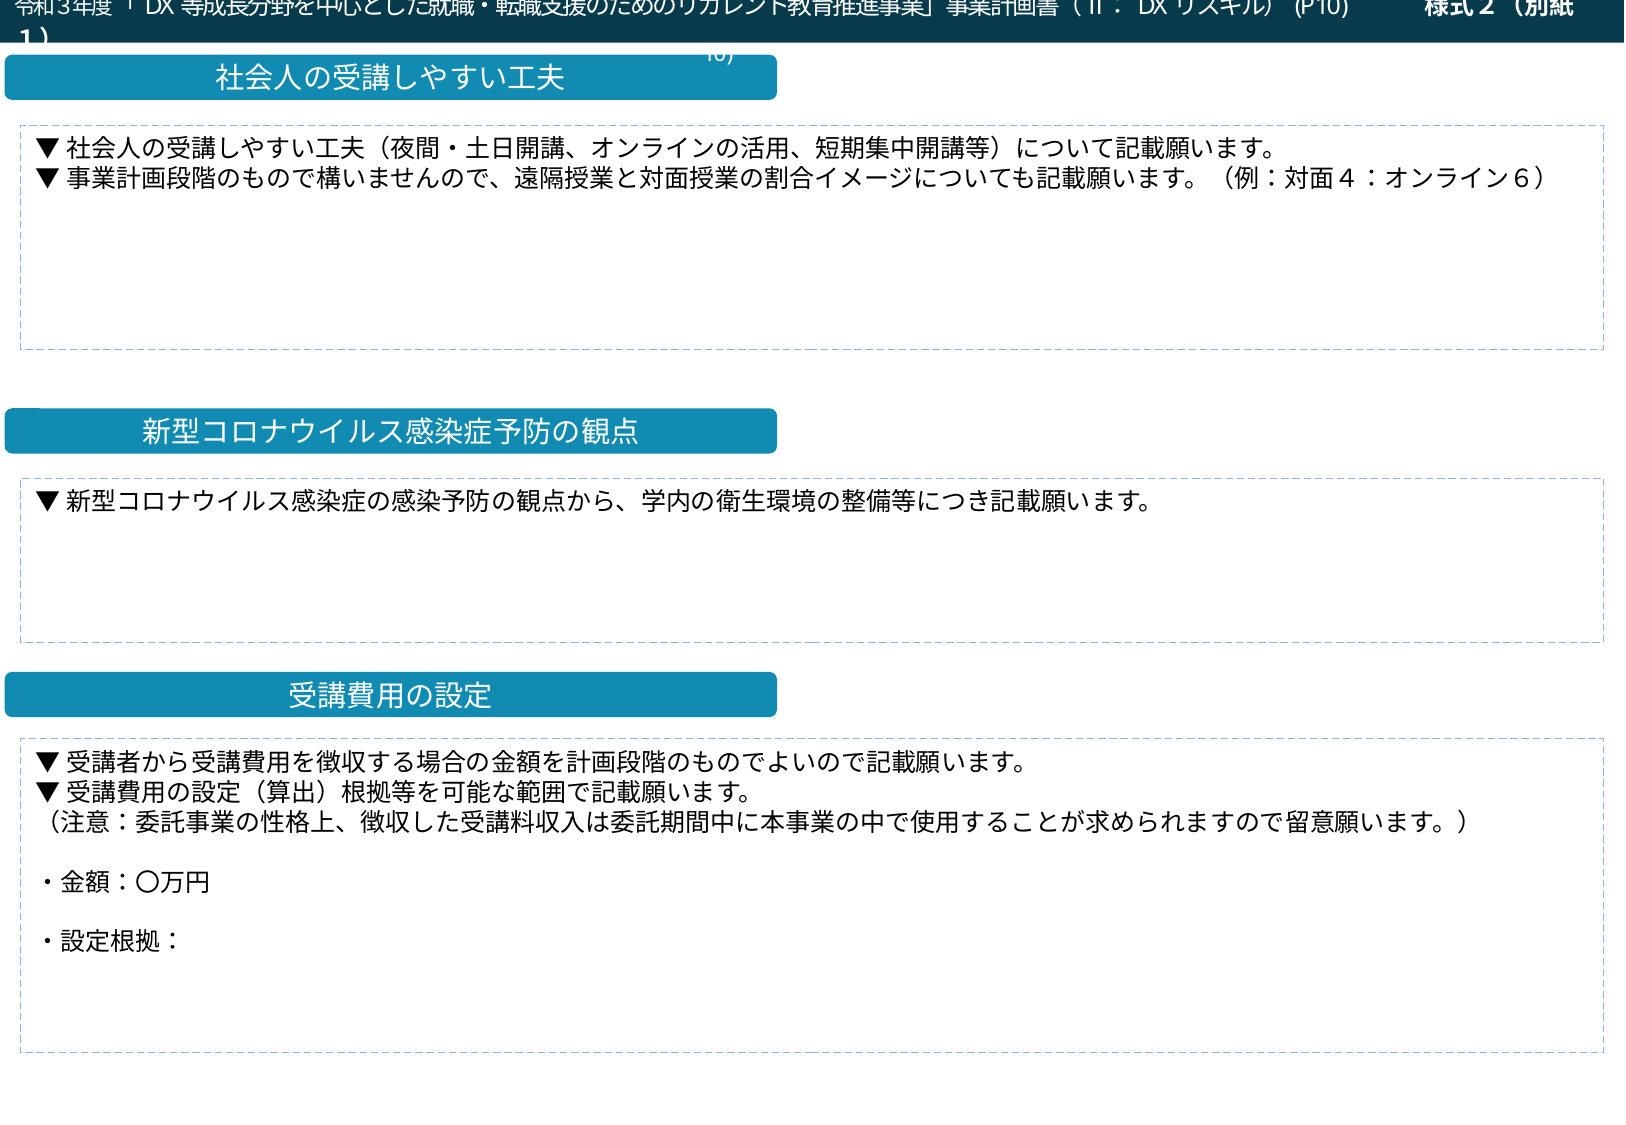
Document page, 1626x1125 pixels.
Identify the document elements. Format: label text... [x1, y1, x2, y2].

text_box 令和３年度「DX等成長分野を中心とした就職・転職支援のためのリカレント教育推進事業」事業計画書（ Ⅱ：DXリスキル）(P10) 様式２（別紙１） [0, 0, 1625, 45]
text_box 新型コロナウイルス感染症予防の観点 [2, 406, 780, 456]
text_box ▼受講者から受講費用を徴収する場合の金額を計画段階のものでよいので記載願います。 ▼受講費用の設定（算出）根拠等を可能な範囲で記載願います。 （注意：委託事業の性格上、徴収した受講料収入は委託期間中に本事業の中で使用することが求められますので留意願います。） ・金額：〇万円 ・設定根拠： [20, 738, 1604, 1053]
text_box 受講費用の設定 [2, 669, 780, 720]
text_box ▼社会人の受講しやすい工夫（夜間・土日開講、オンラインの活用、短期集中開講等）について記載願います。 ▼事業計画段階のもので構いませんので、遠隔授業と対面授業の割合イメージについても記載願います。（例：対面４：オンライン６） [20, 125, 1604, 350]
text_box 令和２年度「就職・転職支援のための大学リカレント教育推進事業（就職・転職支援のためのリカレント教育プログラムの開発・実施）」事業計画書（a：求職支援）(P10) [0, 45, 1463, 77]
text_box ▼新型コロナウイルス感染症の感染予防の観点から、学内の衛生環境の整備等につき記載願います。 [20, 478, 1604, 643]
text_box 社会人の受講しやすい工夫 [2, 77, 780, 103]
